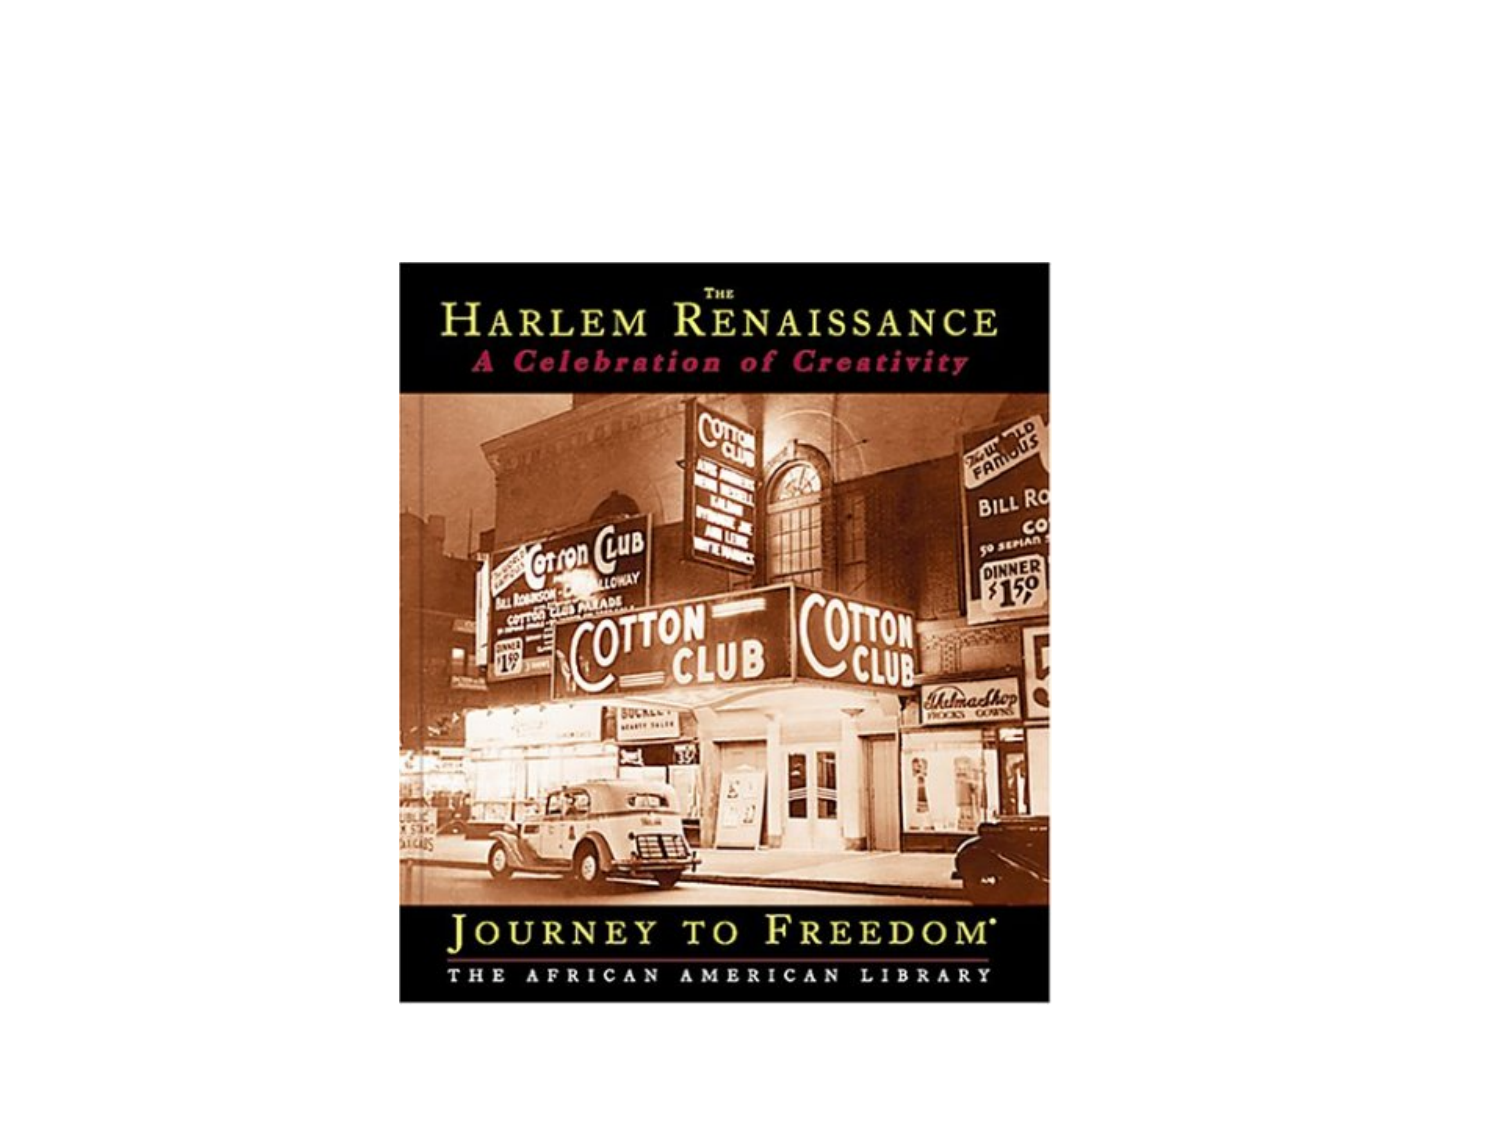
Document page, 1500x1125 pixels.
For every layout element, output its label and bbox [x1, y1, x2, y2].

picture [399, 262, 1052, 1005]
